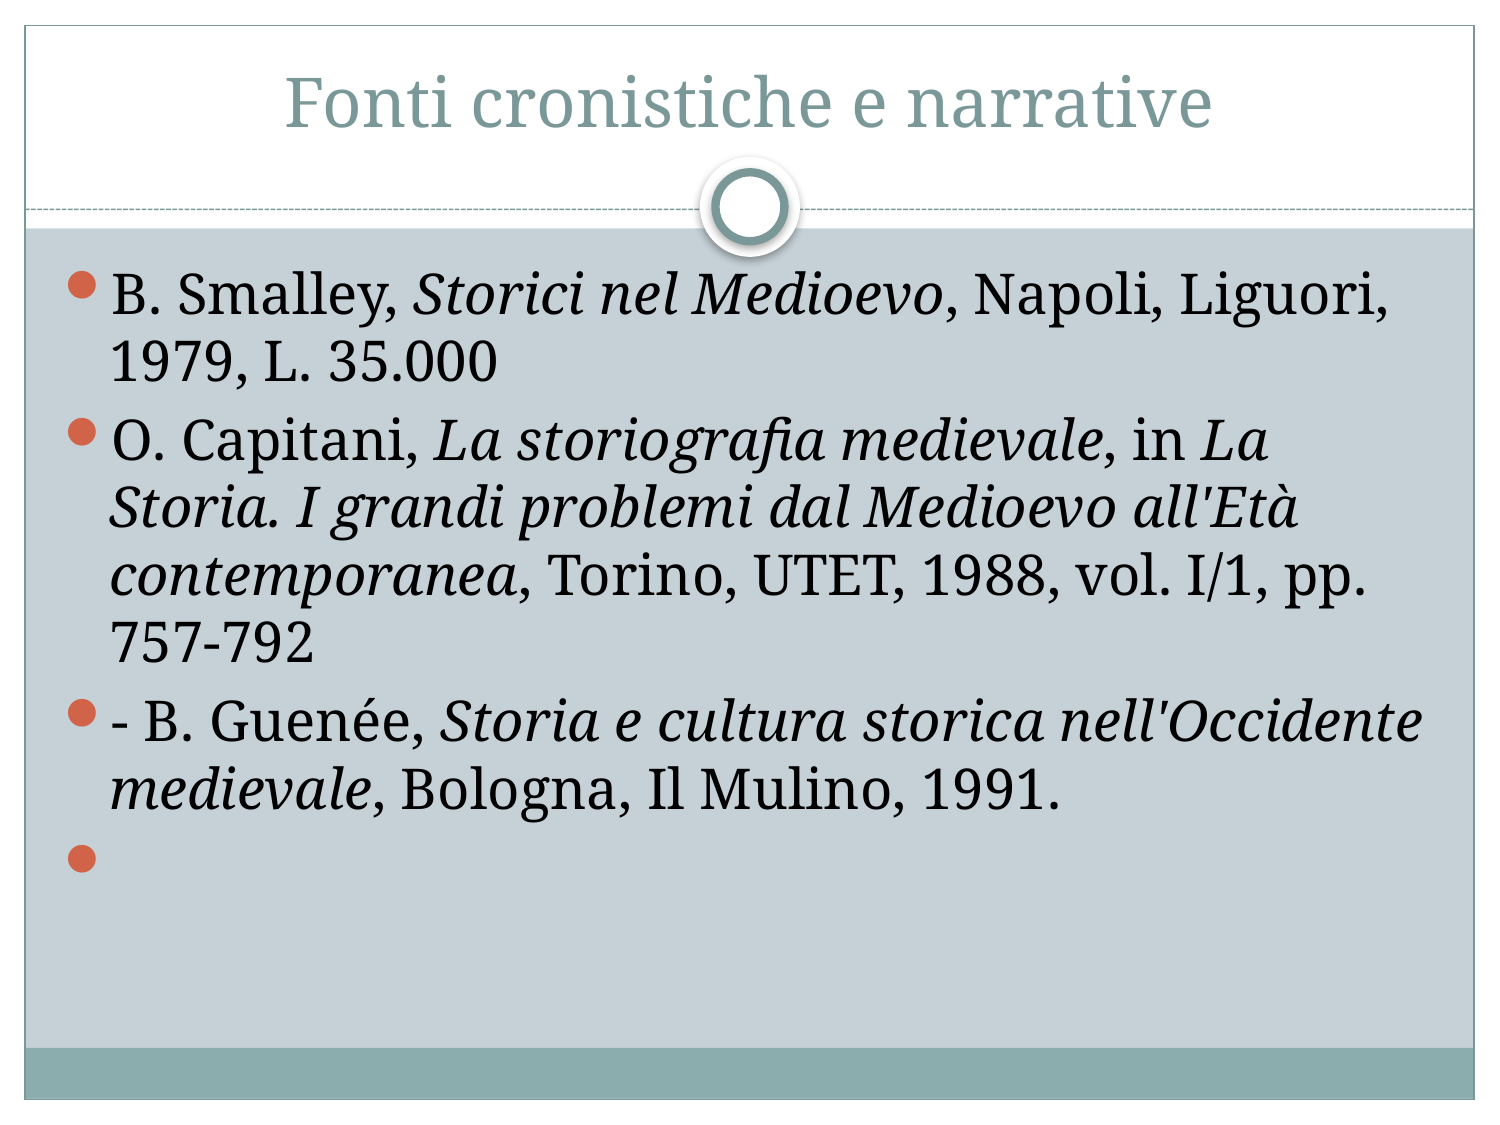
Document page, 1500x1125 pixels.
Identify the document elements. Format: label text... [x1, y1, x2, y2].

list B. Smalley, Storici nel Medioevo, Napoli, Liguori, 1979, L. 35.000 O. Capitani, La storiografia medievale, in La Storia. I grandi problemi dal Medioevo all'Età contemporanea, Torino, UTET, 1988, vol. I/1, pp. 757-792 - B. Guenée, Storia e cultura storica nell'Occidente medievale, Bologna, Il Mulino, 1991. [49, 250, 1445, 1001]
title Fonti cronistiche e narrative [75, 45, 1425, 149]
